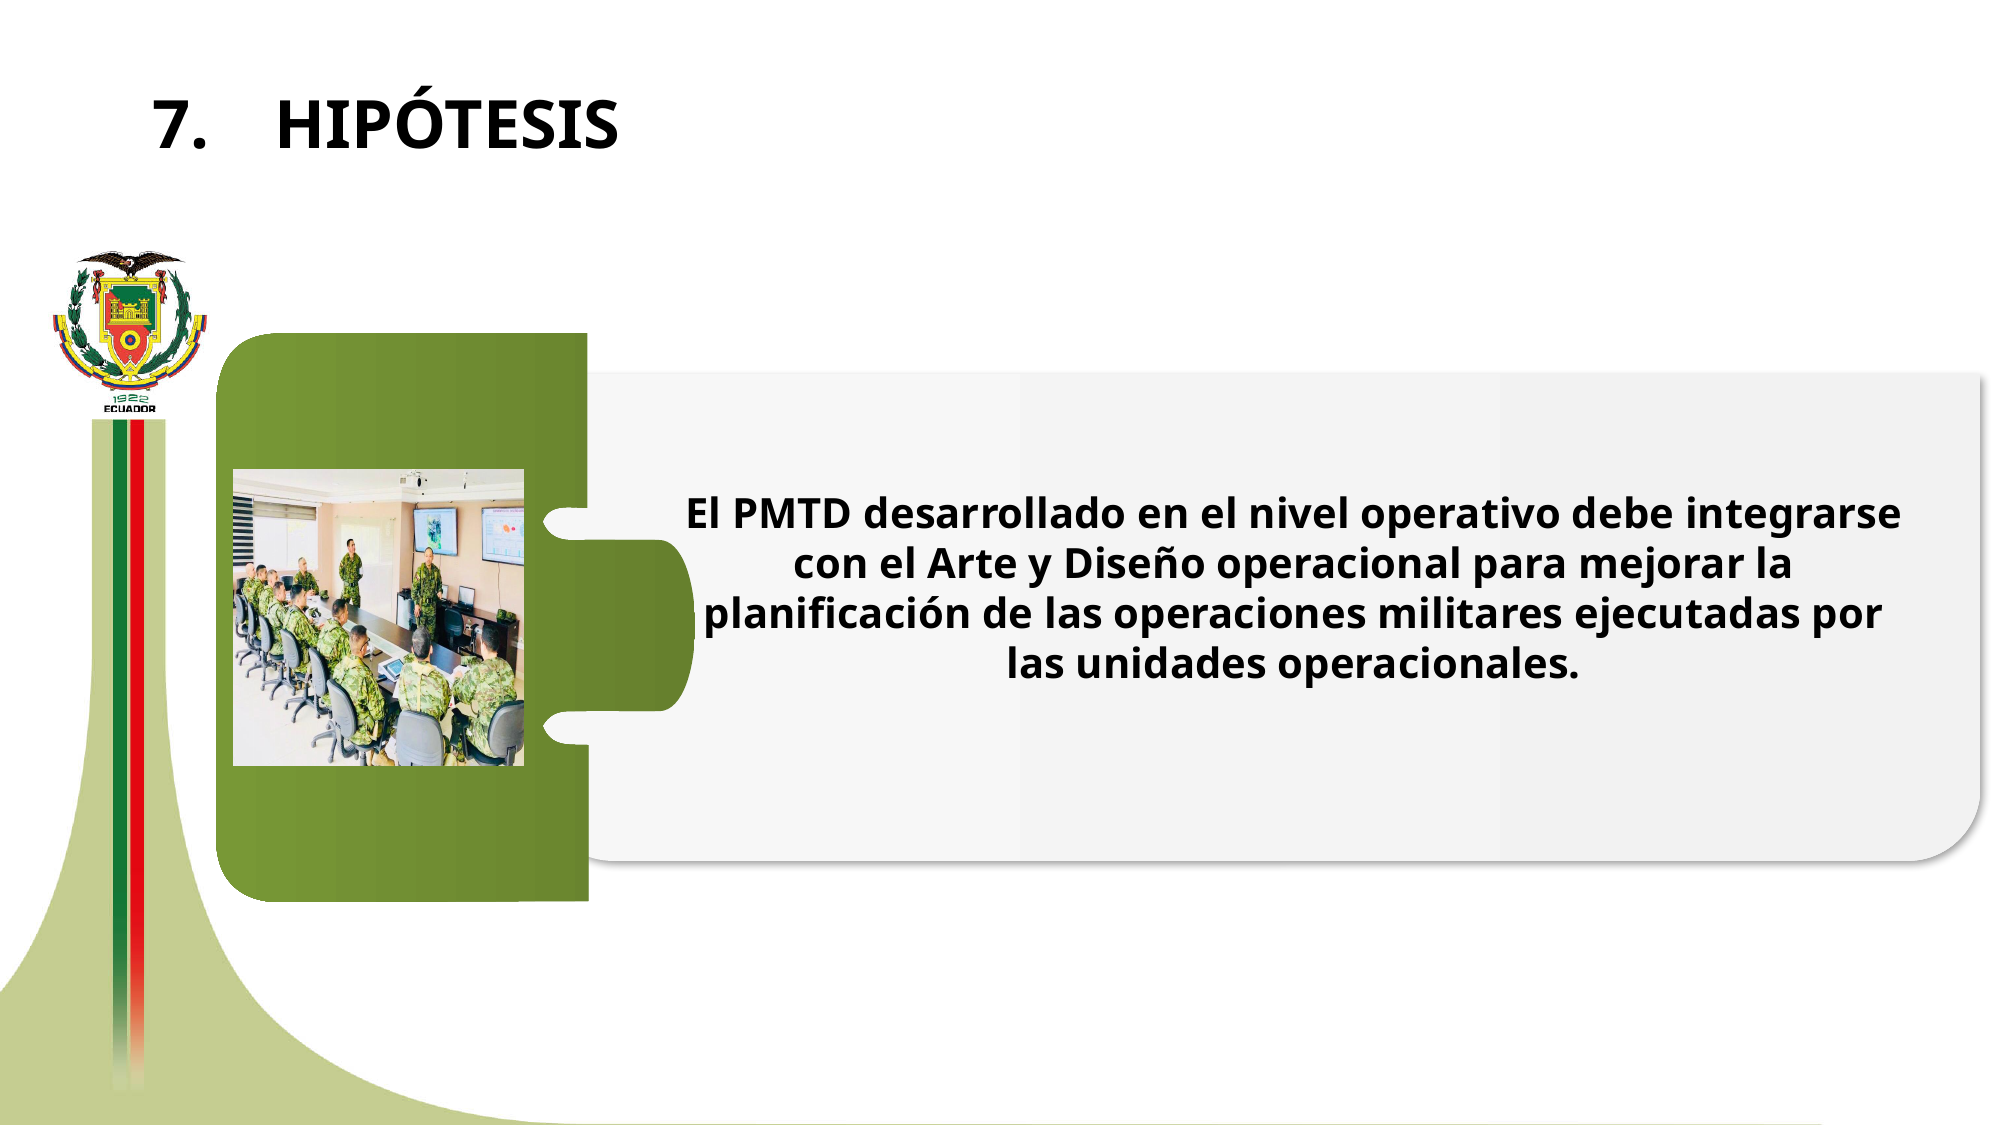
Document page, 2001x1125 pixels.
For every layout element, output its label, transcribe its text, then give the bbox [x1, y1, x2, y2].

text_box [543, 374, 1981, 861]
text_box El PMTD desarrollado en el nivel operativo debe integrarse con el Arte y Diseño operacional para mejorar la planificación de las operaciones militares ejecutadas por las unidades operacionales. [656, 479, 1932, 694]
picture [0, 0, 2001, 1125]
title HIPÓTESIS [137, 59, 1863, 274]
text_box [216, 332, 696, 903]
